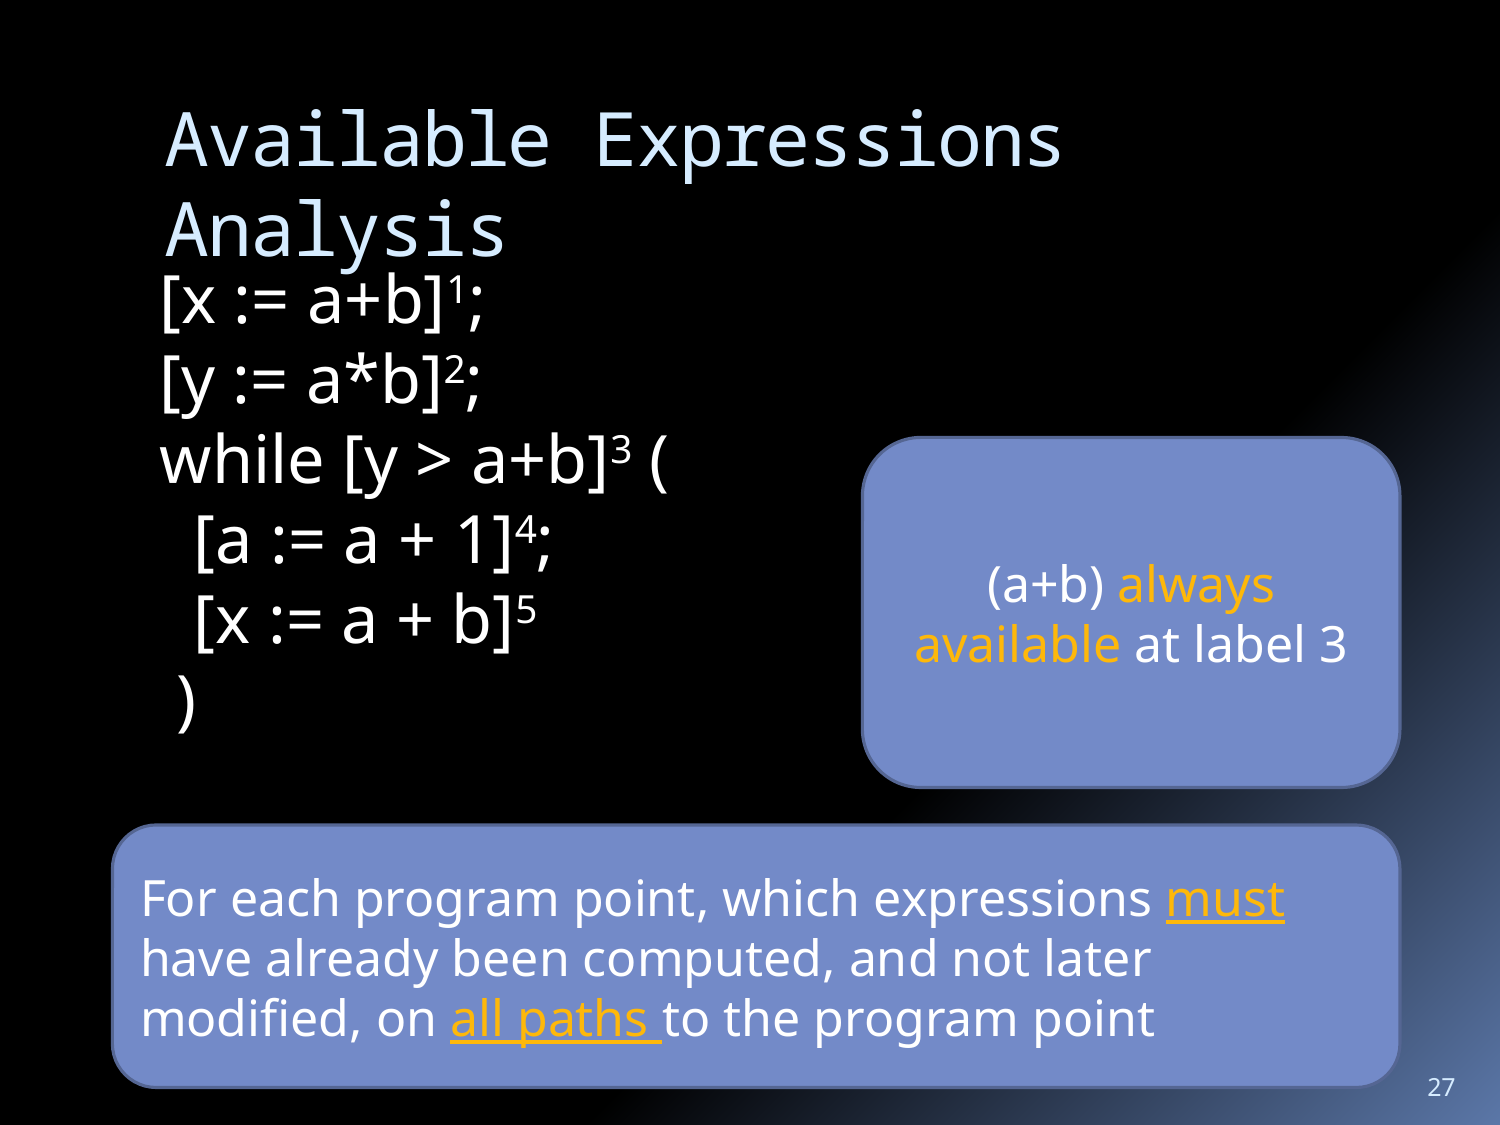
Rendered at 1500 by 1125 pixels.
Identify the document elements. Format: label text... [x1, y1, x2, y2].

text_box (a+b) always available at label 3 [860, 435, 1402, 790]
text_box For each program point, which expressions must have already been computed, and not later modified, on all paths to the program point [110, 823, 1402, 1090]
slide_number 27 [1412, 1052, 1488, 1113]
title Available Expressions Analysis [150, 83, 1425, 234]
text_box [x := a+b]1; [y := a*b]2; while [y > a+b]3 ( [a := a + 1]4; [x := a + b]5 ) [144, 249, 713, 745]
